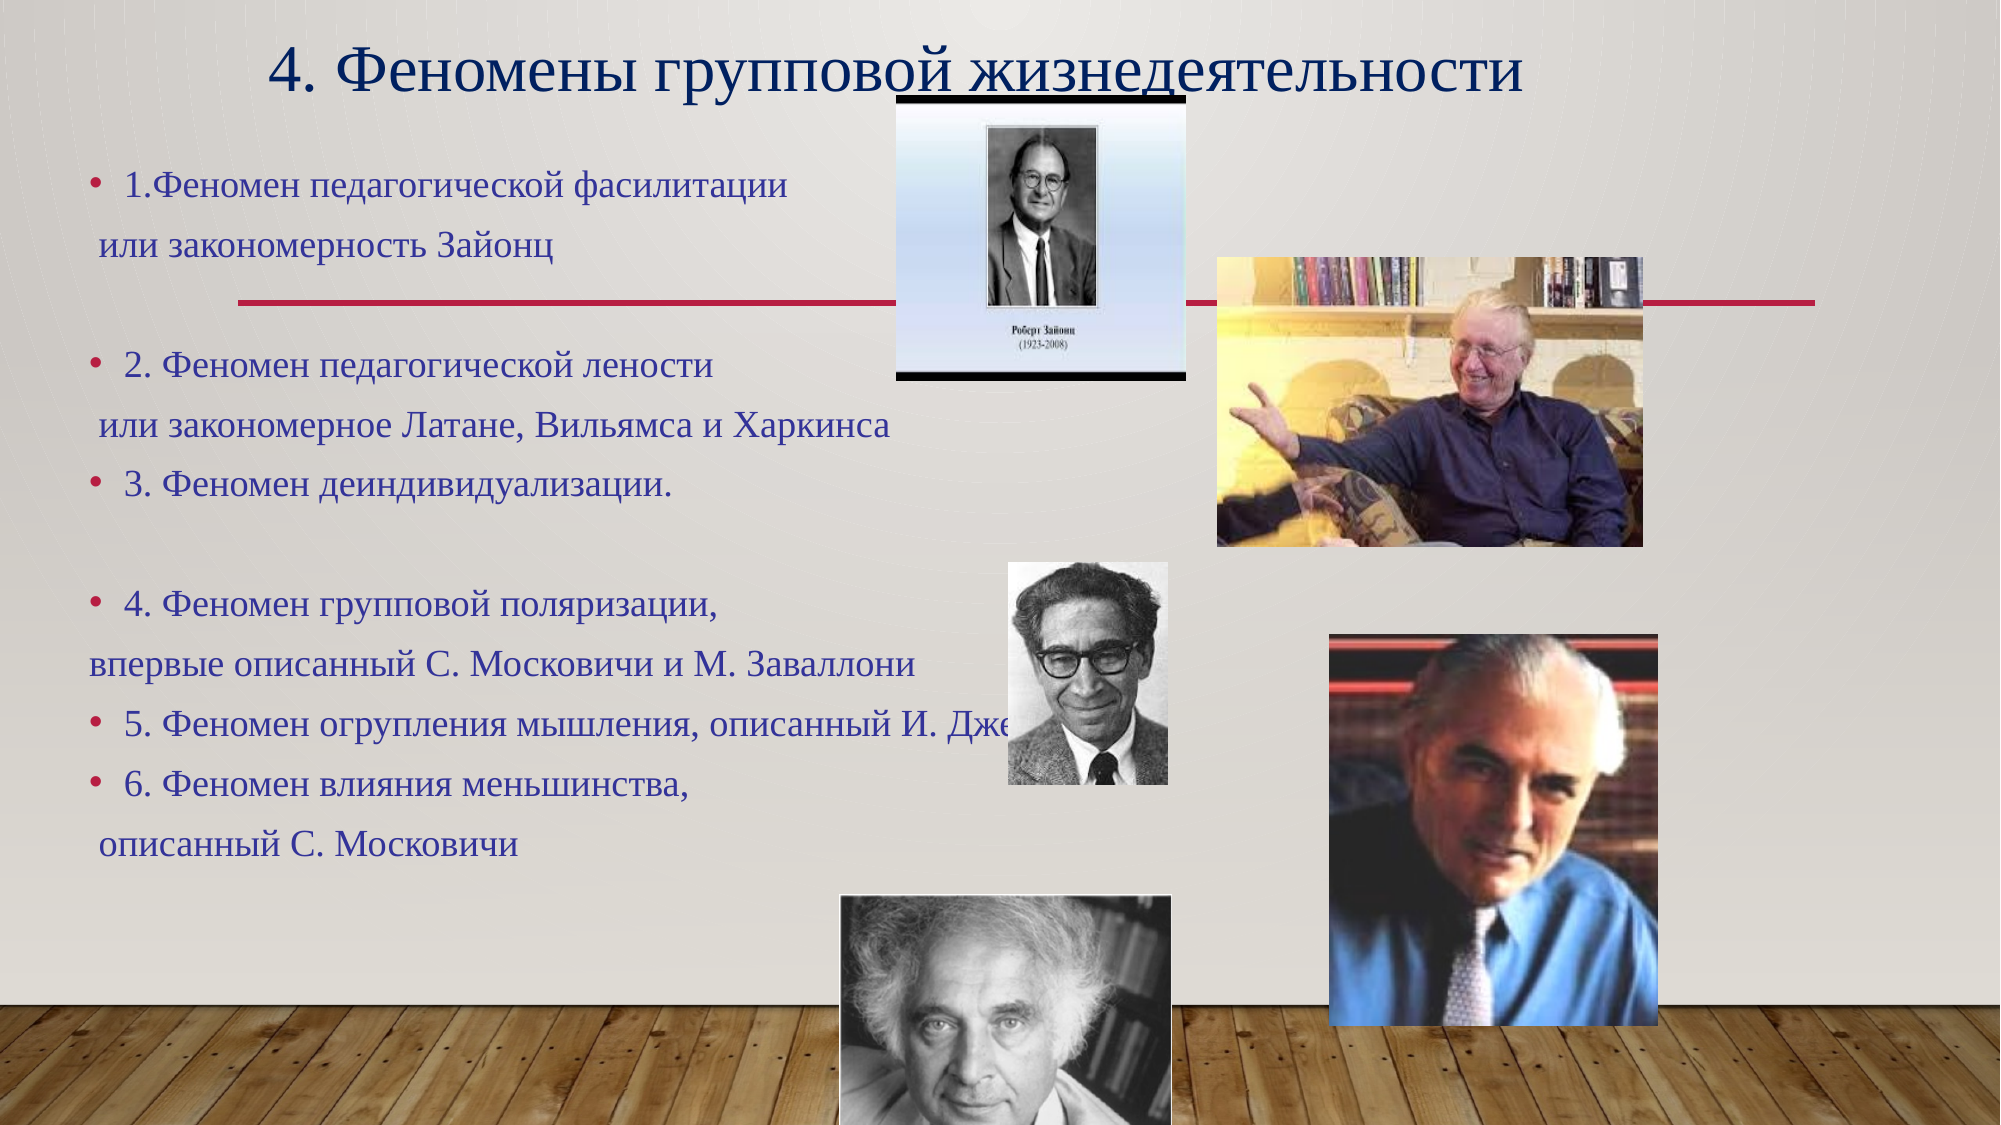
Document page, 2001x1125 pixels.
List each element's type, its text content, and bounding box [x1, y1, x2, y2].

list 1.Феномен педагогической фасилитации или закономерность Зайонц 2. Феномен педагогической лености или закономерное Латане, Вильямса и Харкинса 3. Феномен деиндивидуализации. 4. Феномен групповой поляризации, впервые описанный С. Московичи и М. Заваллони 5. Феномен огрупления мышления, описанный И. Дженисом 6. Феномен влияния меньшинства, описанный С. Московичи [74, 142, 1817, 896]
picture [1007, 562, 1168, 785]
title 4. Феномены групповой жизнедеятельности [253, 26, 1829, 200]
picture [1217, 257, 1643, 548]
picture [0, 634, 2000, 1125]
picture [896, 95, 1186, 381]
